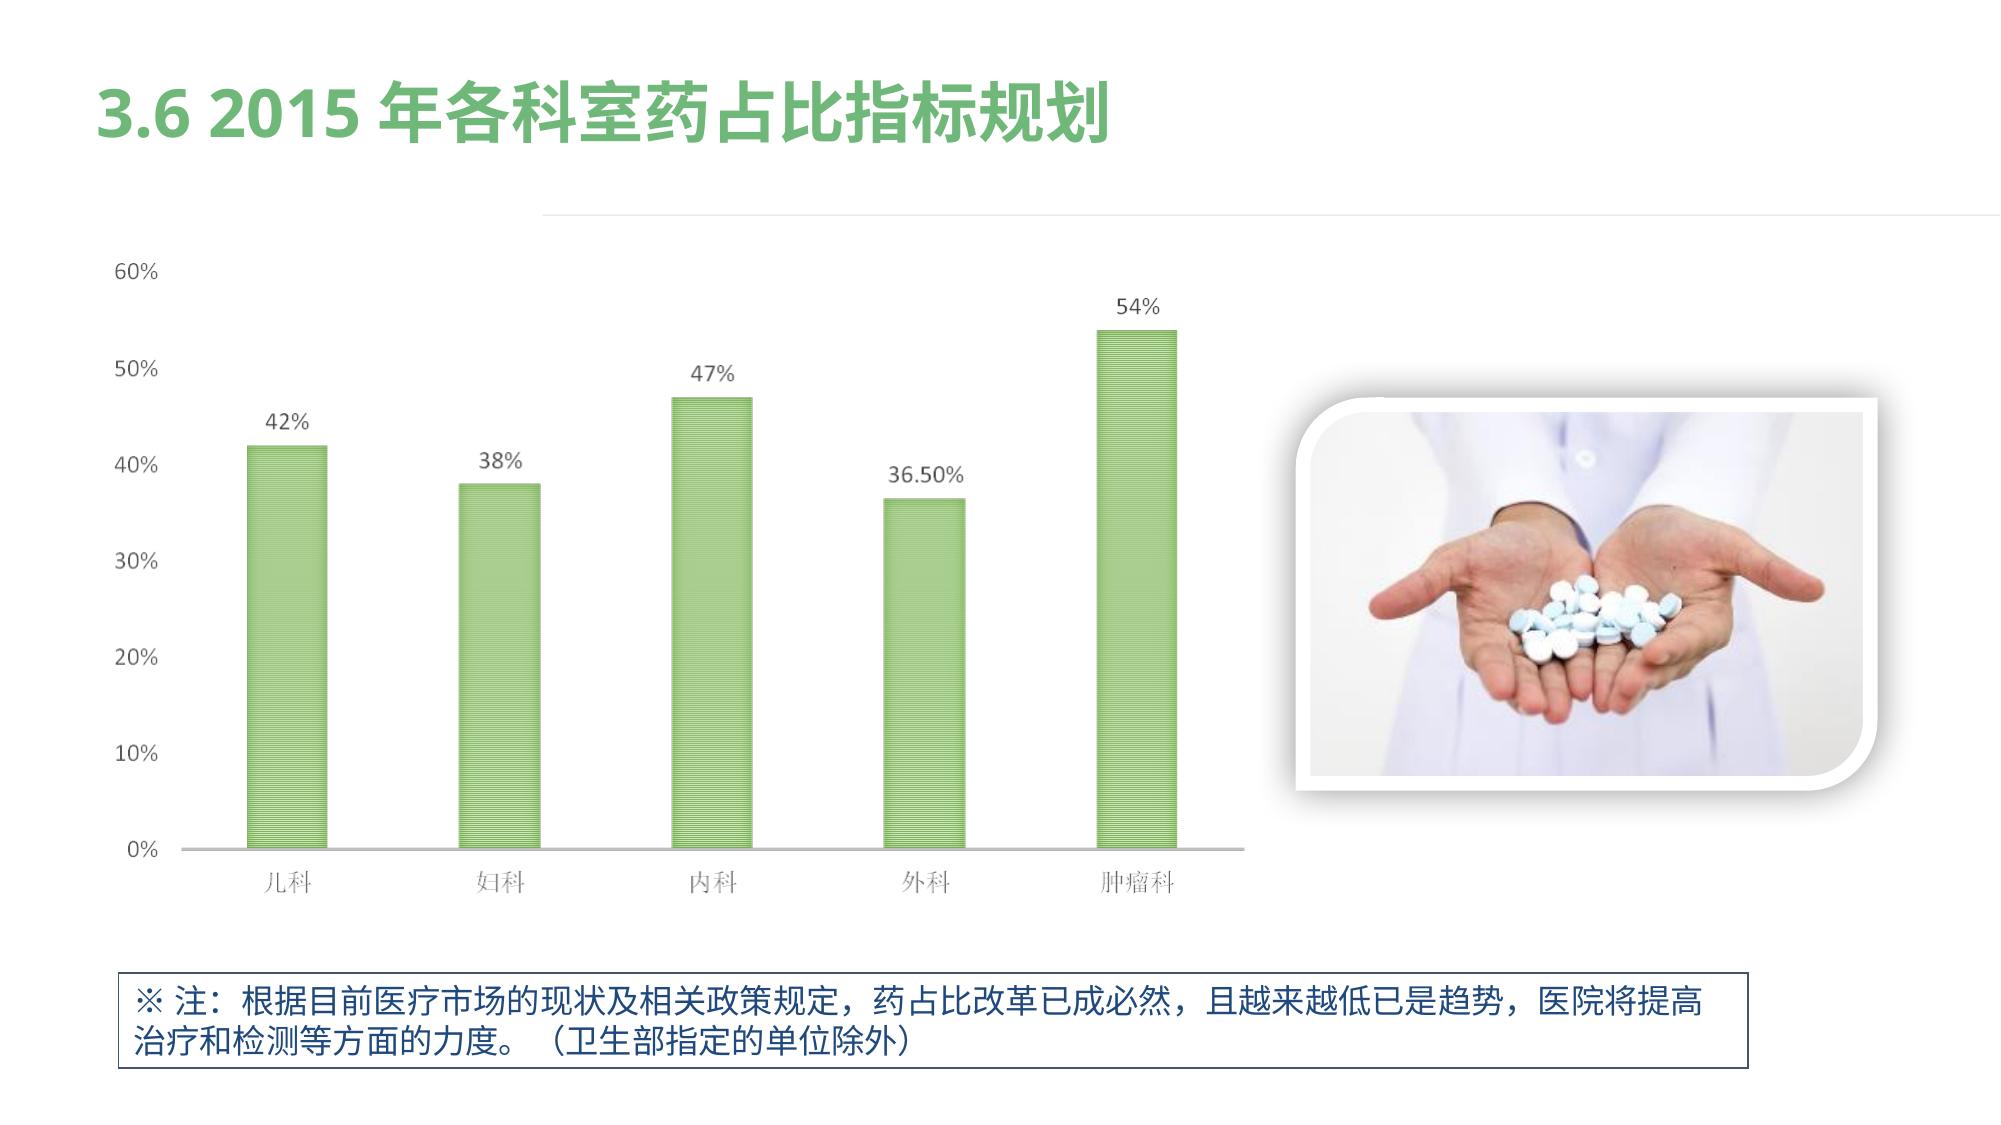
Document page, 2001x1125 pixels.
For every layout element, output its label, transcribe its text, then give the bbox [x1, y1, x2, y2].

picture [1302, 404, 1871, 784]
text_box ※注：根据目前医疗市场的现状及相关政策规定，药占比改革已成必然，且越来越低已是趋势，医院将提高治疗和检测等方面的力度。（卫生部指定的单位除外） [118, 973, 1749, 1068]
text_box 3.6 2015年各科室药占比指标规划 [81, 63, 1127, 158]
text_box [103, 234, 1272, 916]
